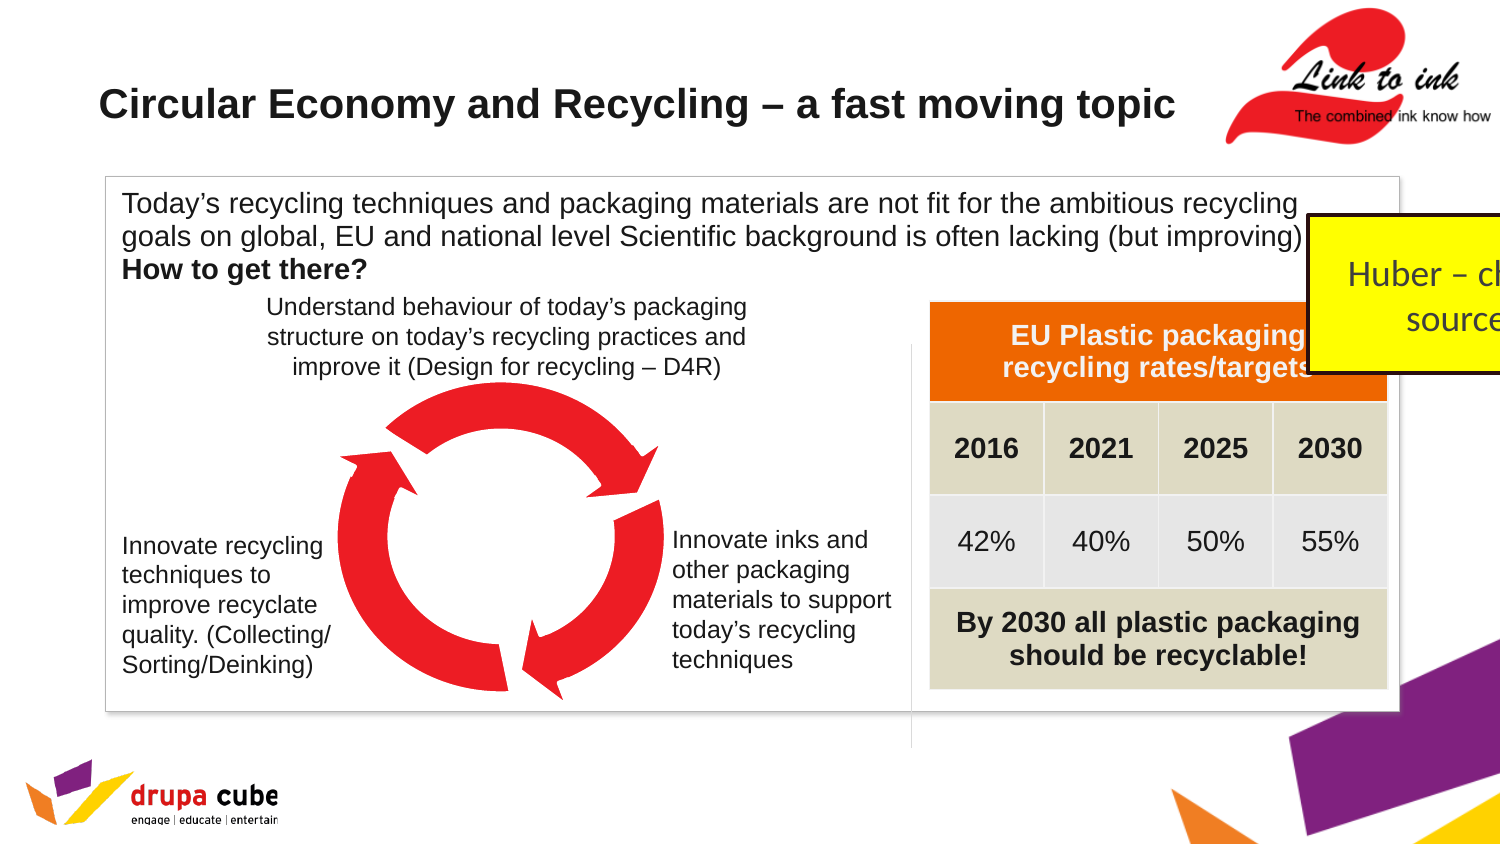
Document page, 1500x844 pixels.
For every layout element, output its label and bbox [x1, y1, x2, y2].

picture [0, 0, 1500, 844]
text_box [335, 380, 680, 712]
